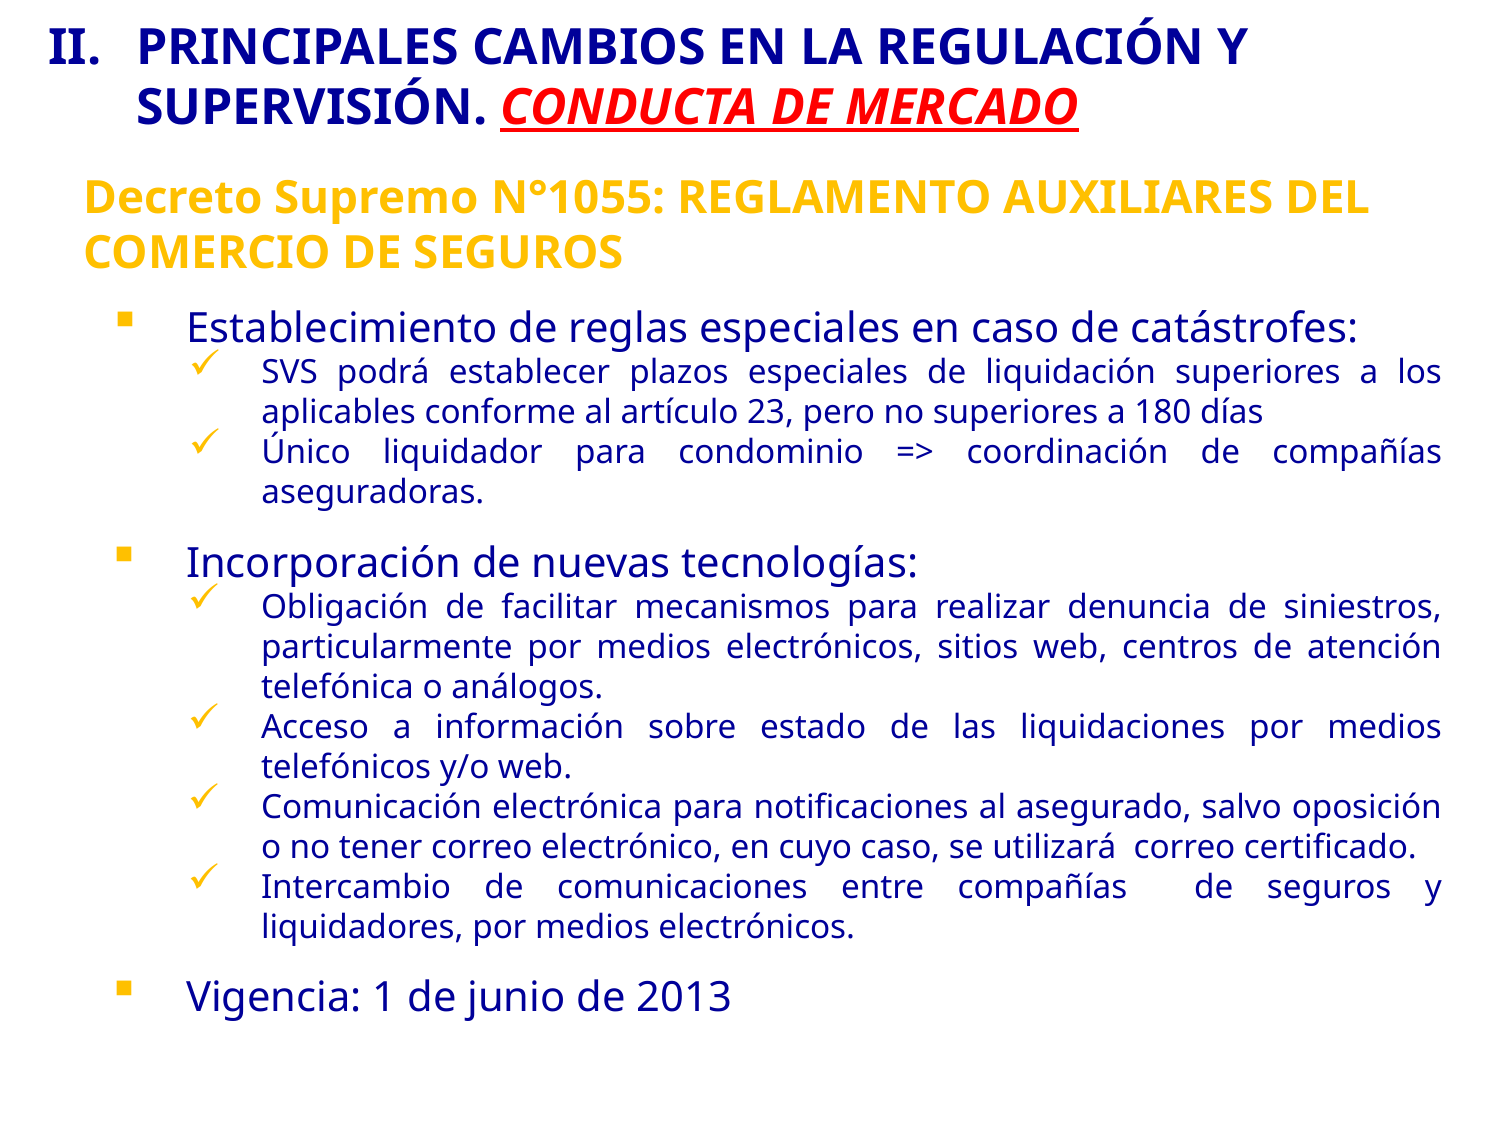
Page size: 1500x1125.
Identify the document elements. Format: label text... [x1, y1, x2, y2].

text_box Decreto Supremo N°1055: REGLAMENTO AUXILIARES DEL COMERCIO DE SEGUROS Establecimiento de reglas especiales en caso de catástrofes: SVS podrá establecer plazos especiales de liquidación superiores a los aplicables conforme al artículo 23, pero no superiores a 180 días Único liquidador para condominio => coordinación de compañías aseguradoras. Incorporación de nuevas tecnologías: Obligación de facilitar mecanismos para realizar denuncia de siniestros, particularmente por medios electrónicos, sitios web, centros de atención telefónica o análogos. Acceso a información sobre estado de las liquidaciones por medios telefónicos y/o web. Comunicación electrónica para notificaciones al asegurado, salvo oposición o no tener correo electrónico, en cuyo caso, se utilizará correo certificado. Intercambio de comunicaciones entre compañías de seguros y liquidadores, por medios electrónicos. Vigencia: 1 de junio de 2013 [69, 160, 1459, 1027]
text_box II. PRINCIPALES CAMBIOS EN LA REGULACIÓN Y SUPERVISIÓN. CONDUCTA DE MERCADO [33, 7, 1459, 142]
